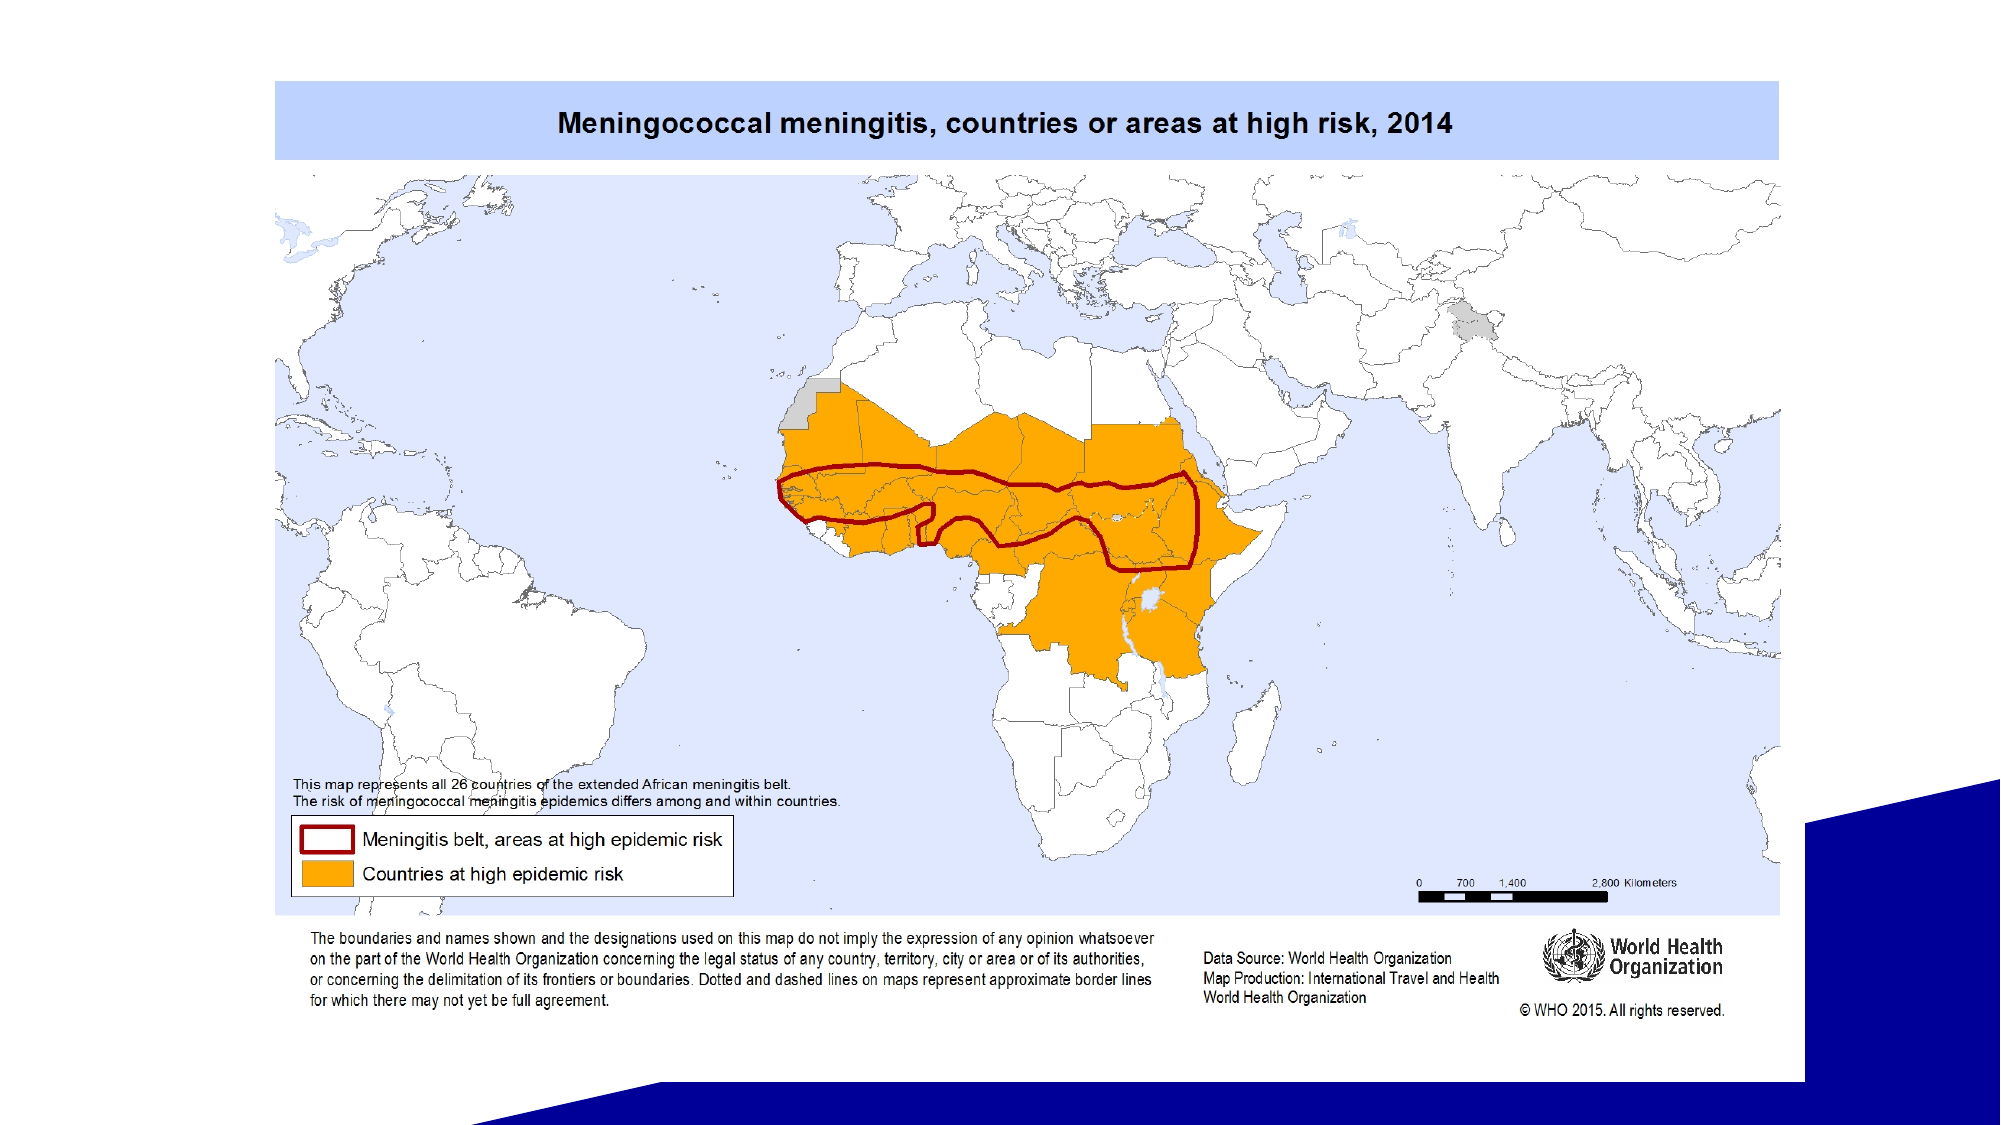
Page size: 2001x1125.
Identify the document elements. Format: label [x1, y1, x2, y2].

picture [254, 43, 1805, 1082]
